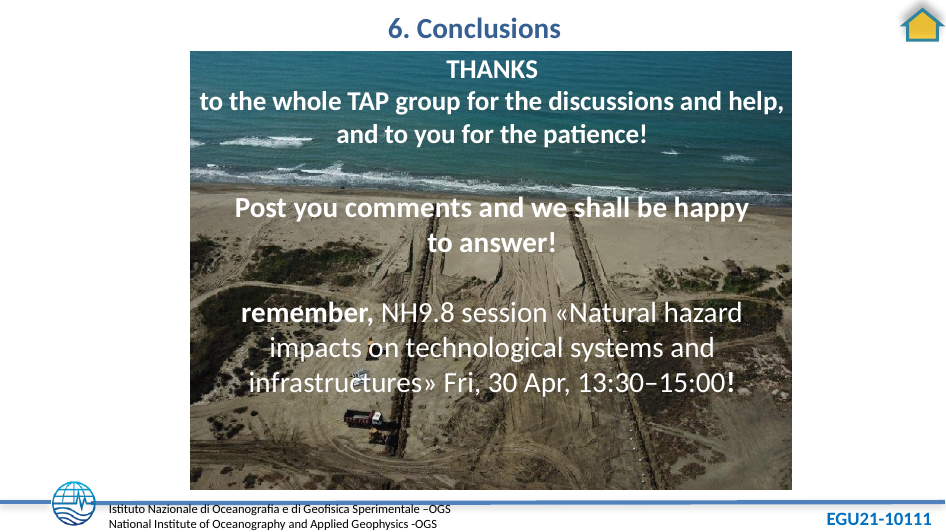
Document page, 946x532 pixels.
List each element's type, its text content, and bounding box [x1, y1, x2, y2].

text_box THANKS to the whole TAP group for the discussions and help, and to you for the patience! [186, 48, 798, 200]
text_box EGU21-10111 [811, 511, 946, 532]
text_box Istituto Nazionale di Oceanografia e di Geofisica Sperimentale –OGS National Institute of Oceanography and Applied Geophysics -OGS [111, 512, 459, 532]
picture [40, 470, 106, 532]
picture [190, 51, 793, 491]
text_box 6. Conclusions [2, 10, 946, 48]
